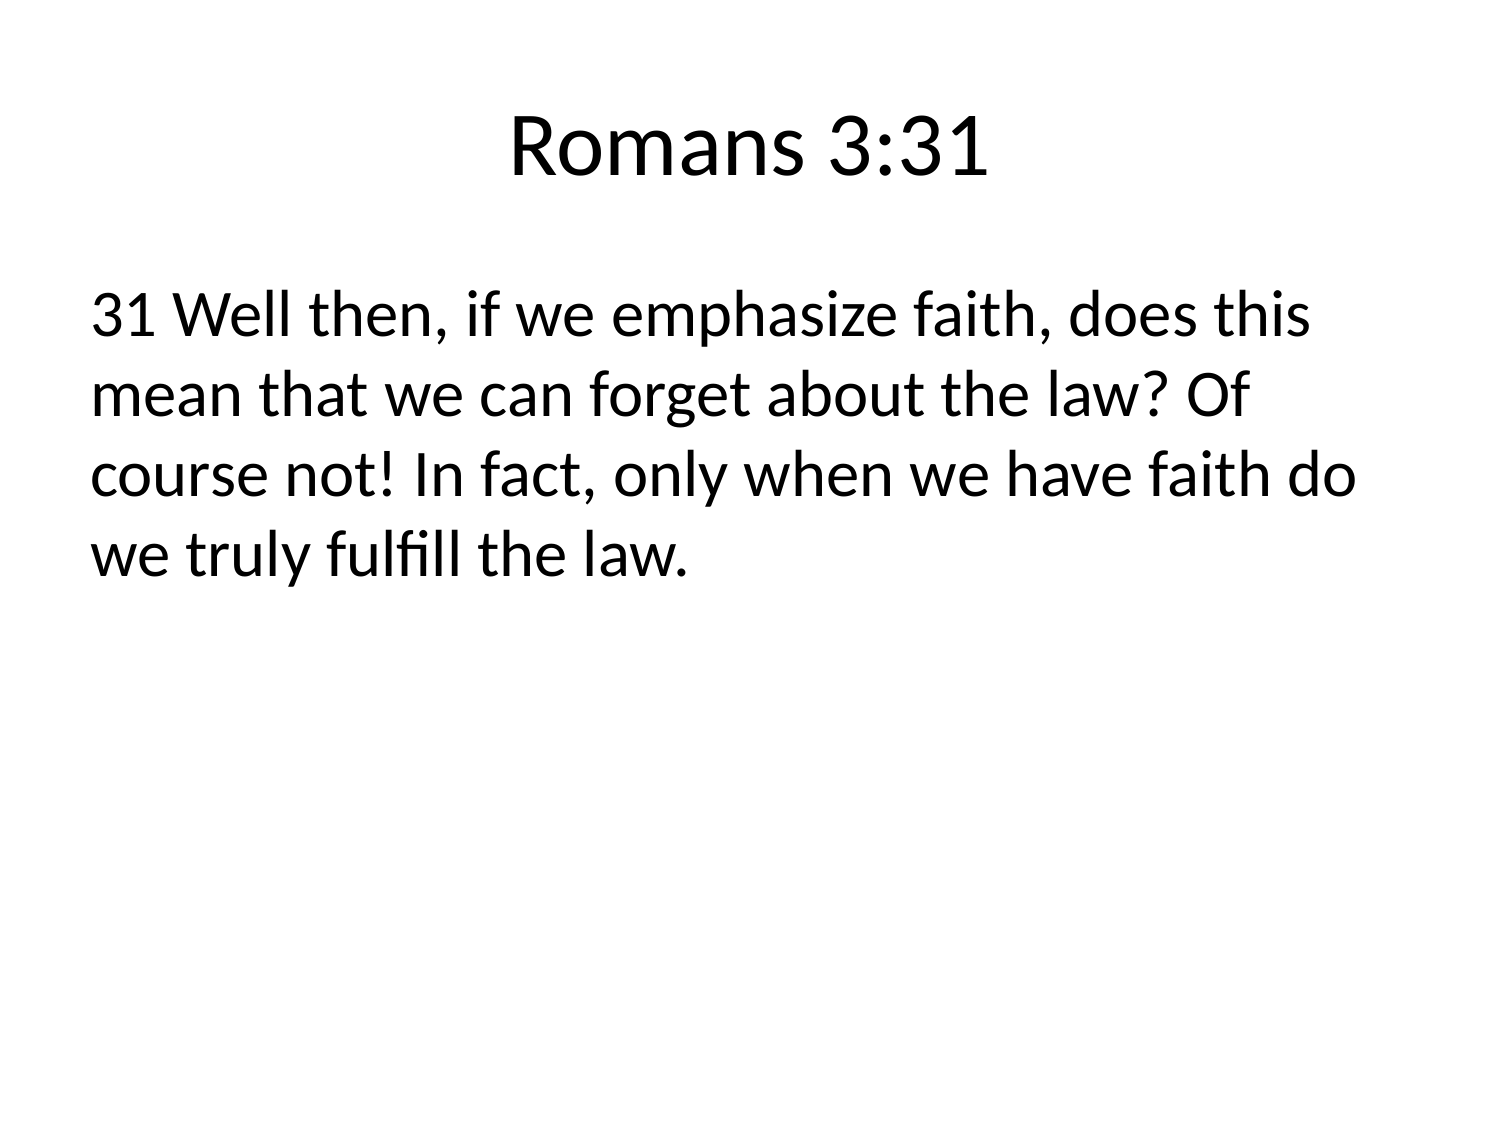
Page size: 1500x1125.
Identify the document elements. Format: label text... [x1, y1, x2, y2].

list 31 Well then, if we emphasize faith, does this mean that we can forget about the law? Of course not! In fact, only when we have faith do we truly fulfill the law. [75, 262, 1425, 1005]
title Romans 3:31 [75, 45, 1425, 233]
